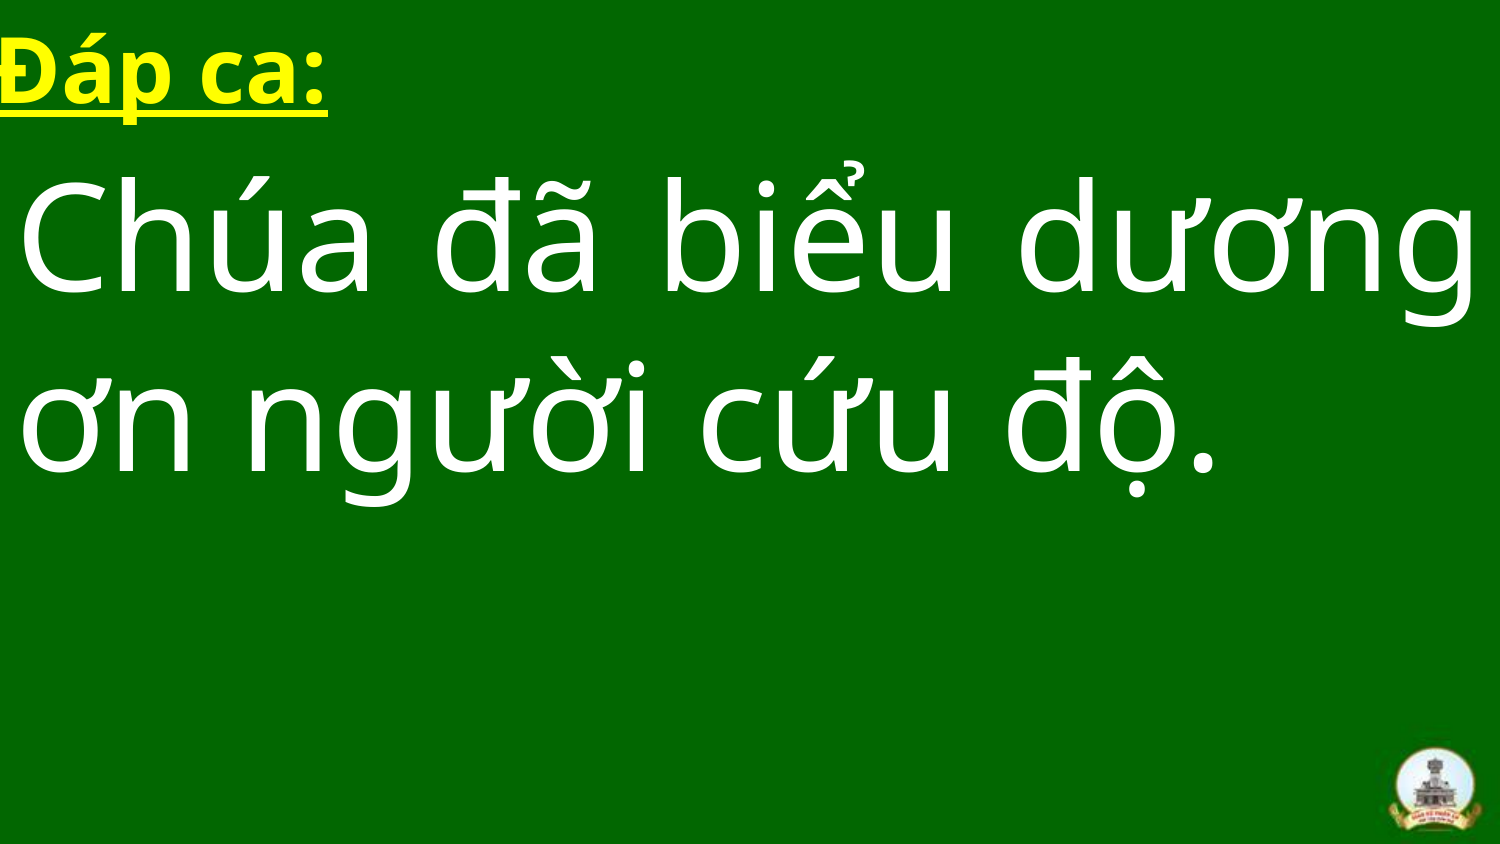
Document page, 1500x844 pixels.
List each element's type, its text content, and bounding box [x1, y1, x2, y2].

text_box Đáp ca: [0, 4, 343, 129]
picture [0, 0, 1500, 134]
subtitle Chúa đã biểu dương ơn người cứu độ. [0, 134, 1500, 844]
